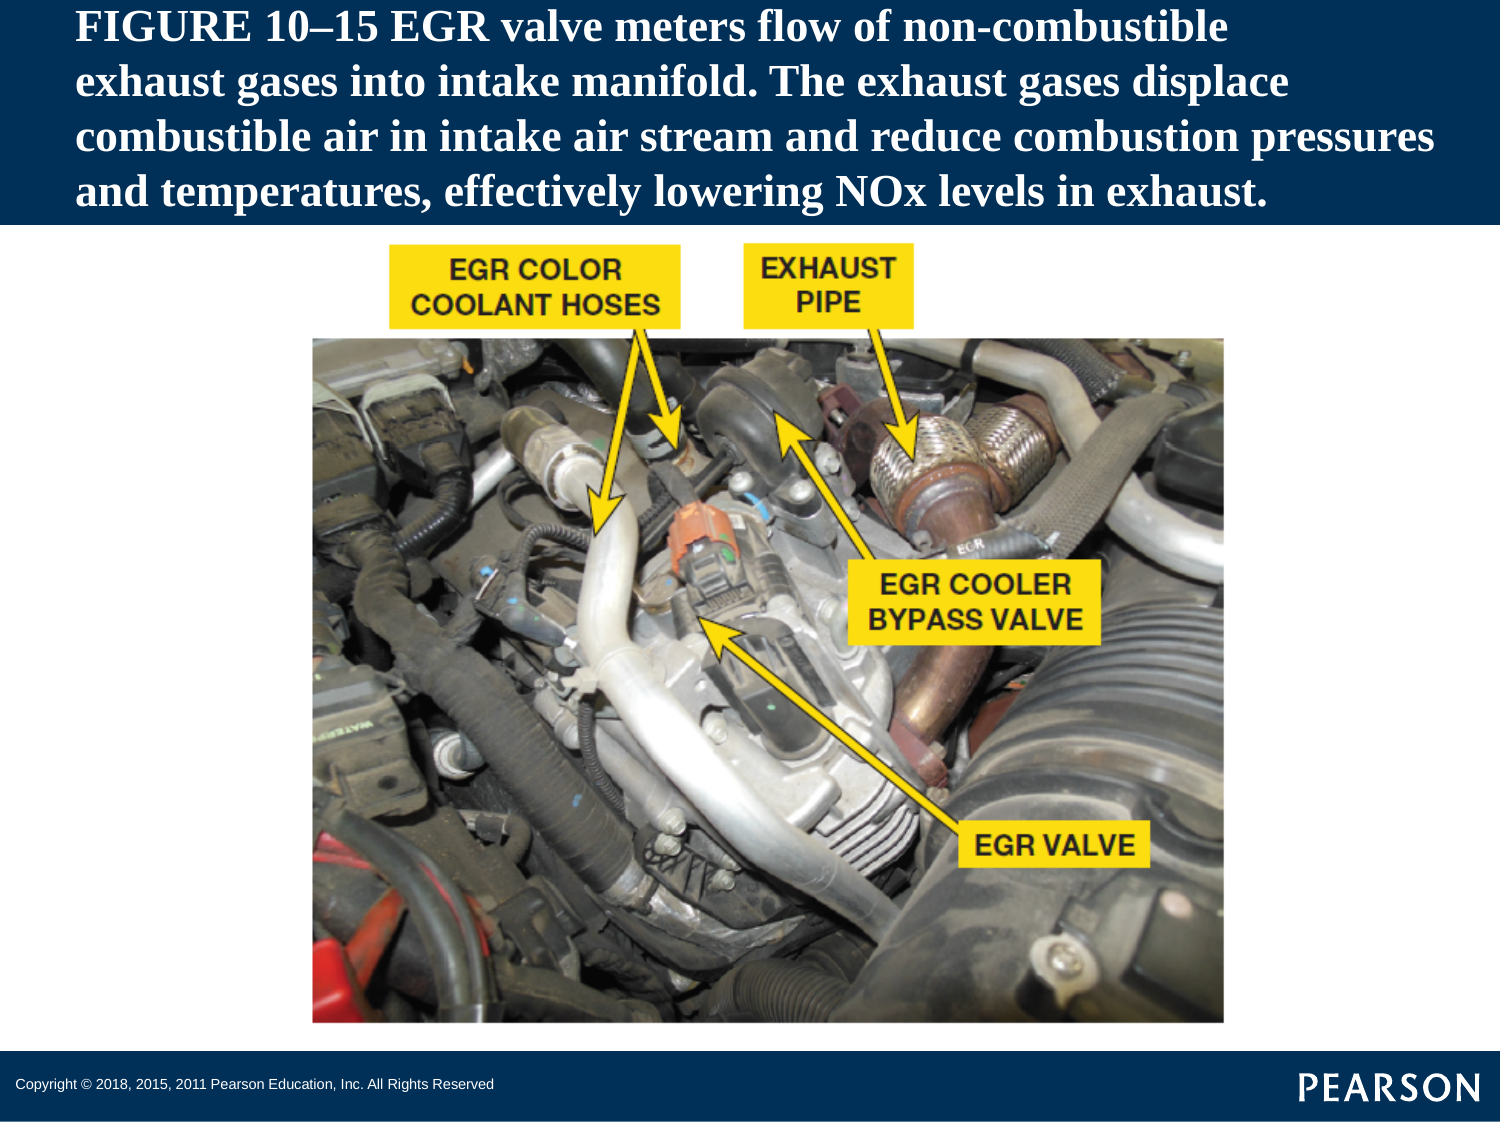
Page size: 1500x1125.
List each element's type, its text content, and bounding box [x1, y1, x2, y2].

picture [255, 225, 1244, 1037]
title FIGURE 10–15 EGR valve meters flow of non-combustible exhaust gases into intake manifold. The exhaust gases displace combustible air in intake air stream and reduce combustion pressures and temperatures, effectively lowering NOx levels in exhaust. [75, 35, 1463, 216]
